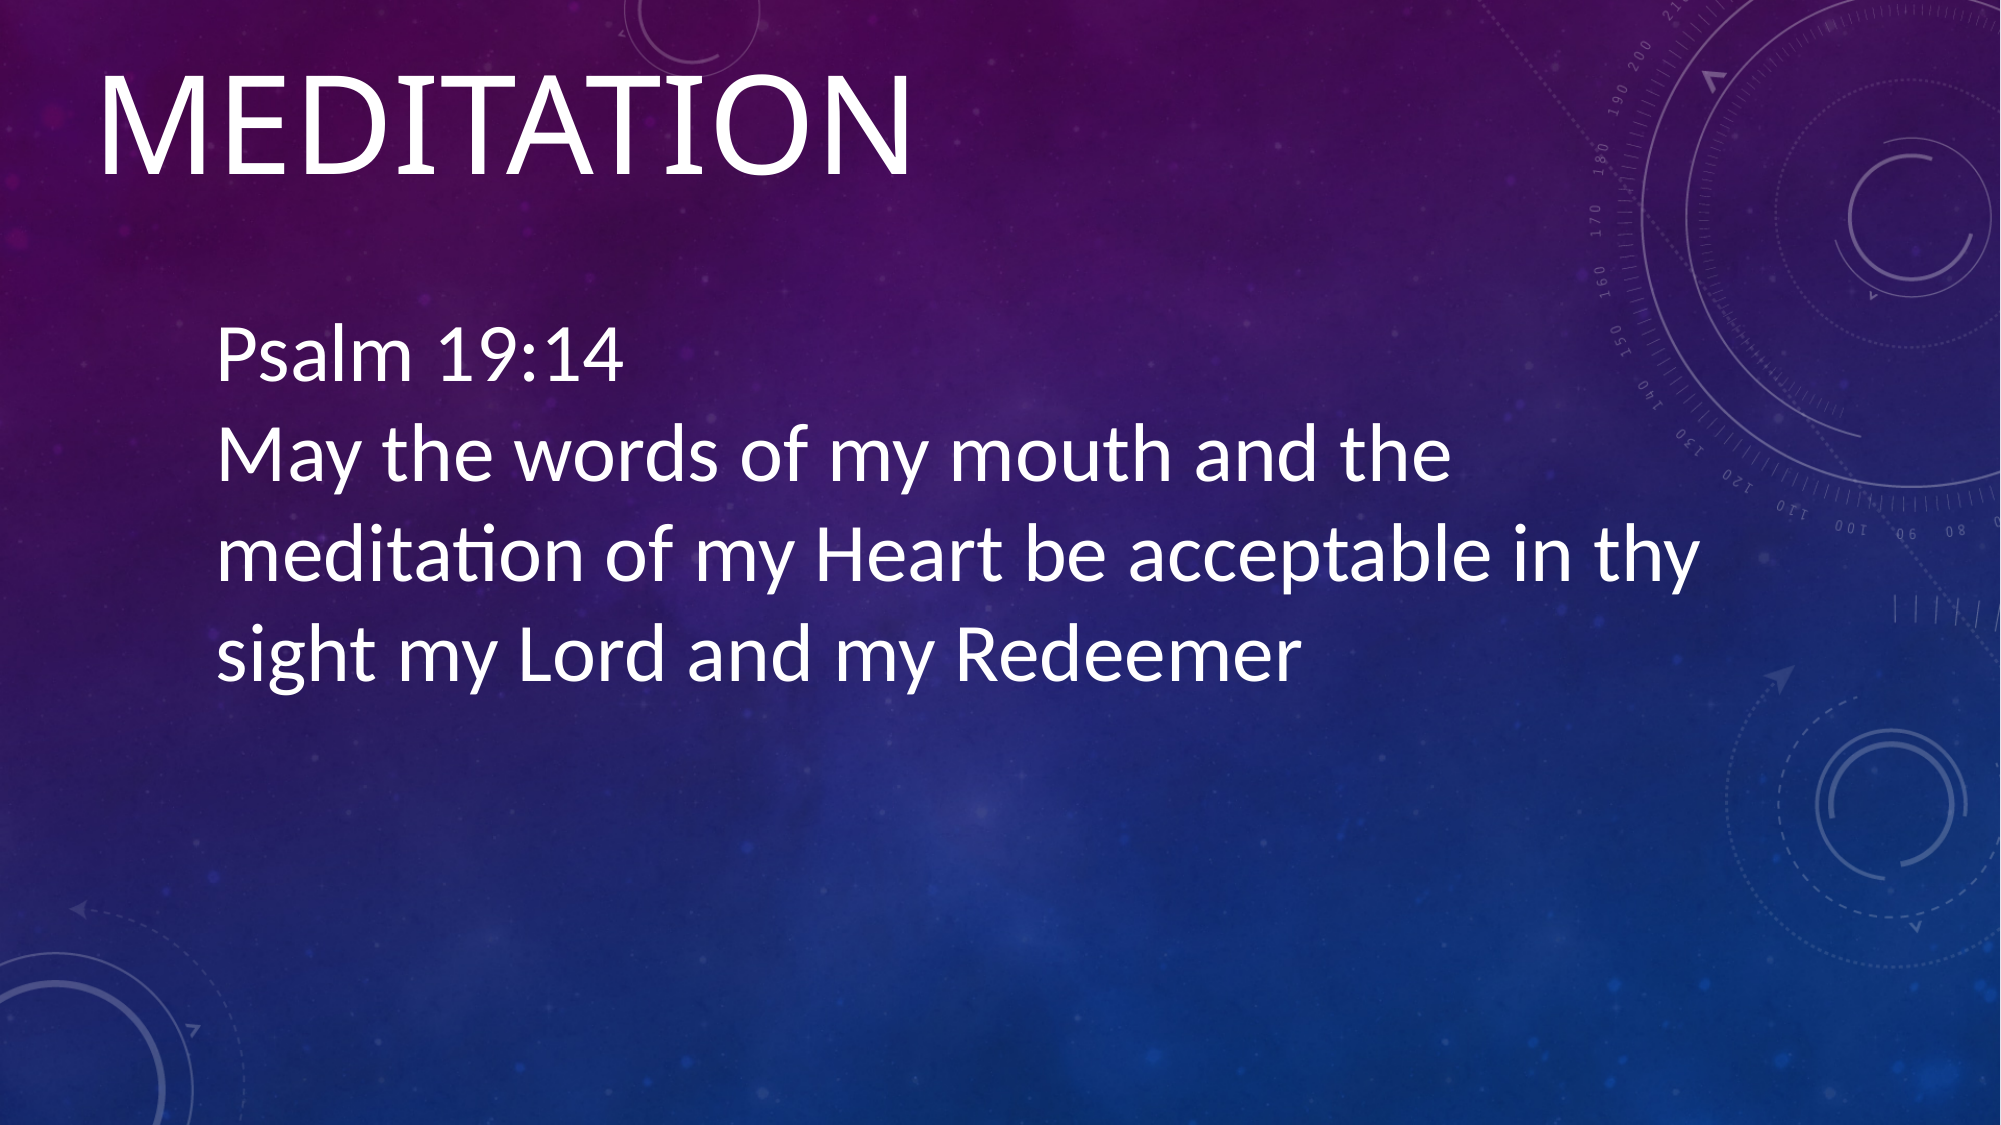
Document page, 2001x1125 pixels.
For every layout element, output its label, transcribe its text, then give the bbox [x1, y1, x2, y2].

title meditation [77, 0, 1740, 239]
text_box Psalm 19:14 May the words of my mouth and the meditation of my Heart be acceptable in thy sight my Lord and my Redeemer [201, 290, 1799, 706]
picture [0, 0, 2001, 1125]
